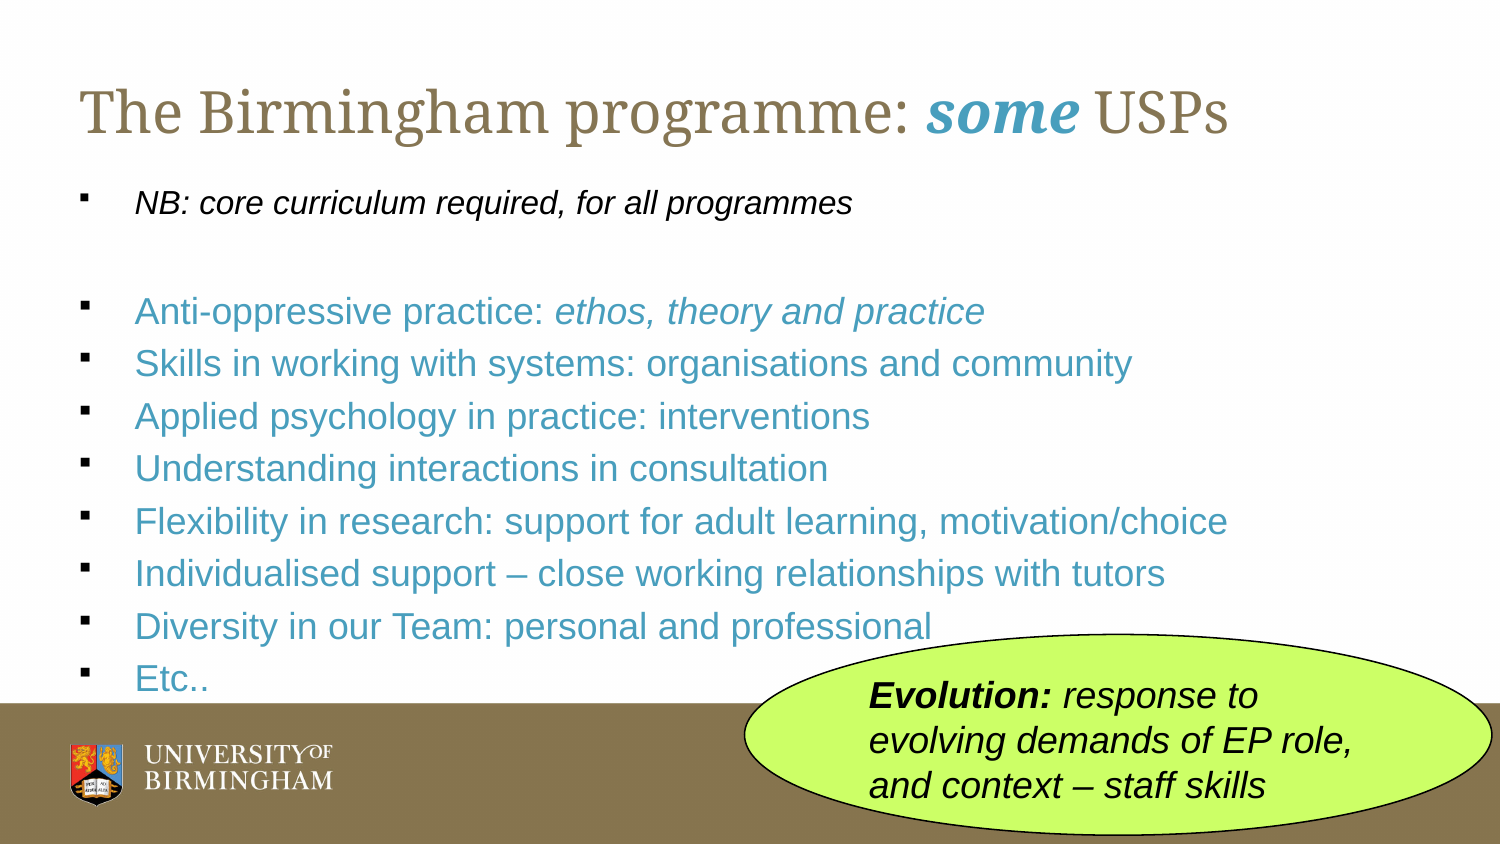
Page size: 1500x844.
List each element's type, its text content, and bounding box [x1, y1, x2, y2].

list NB: core curriculum required, for all programmes Anti-oppressive practice: ethos, theory and practice Skills in working with systems: organisations and community Applied psychology in practice: interventions Understanding interactions in consultation Flexibility in research: support for adult learning, motivation/choice Individualised support – close working relationships with tutors Diversity in our Team: personal and professional Etc.. [63, 173, 1339, 671]
text_box Evolution: response to evolving demands of EP role, and context – staff skills [744, 634, 1492, 836]
picture [0, 0, 1500, 844]
title The Birmingham programme: some USPs [64, 67, 1340, 139]
